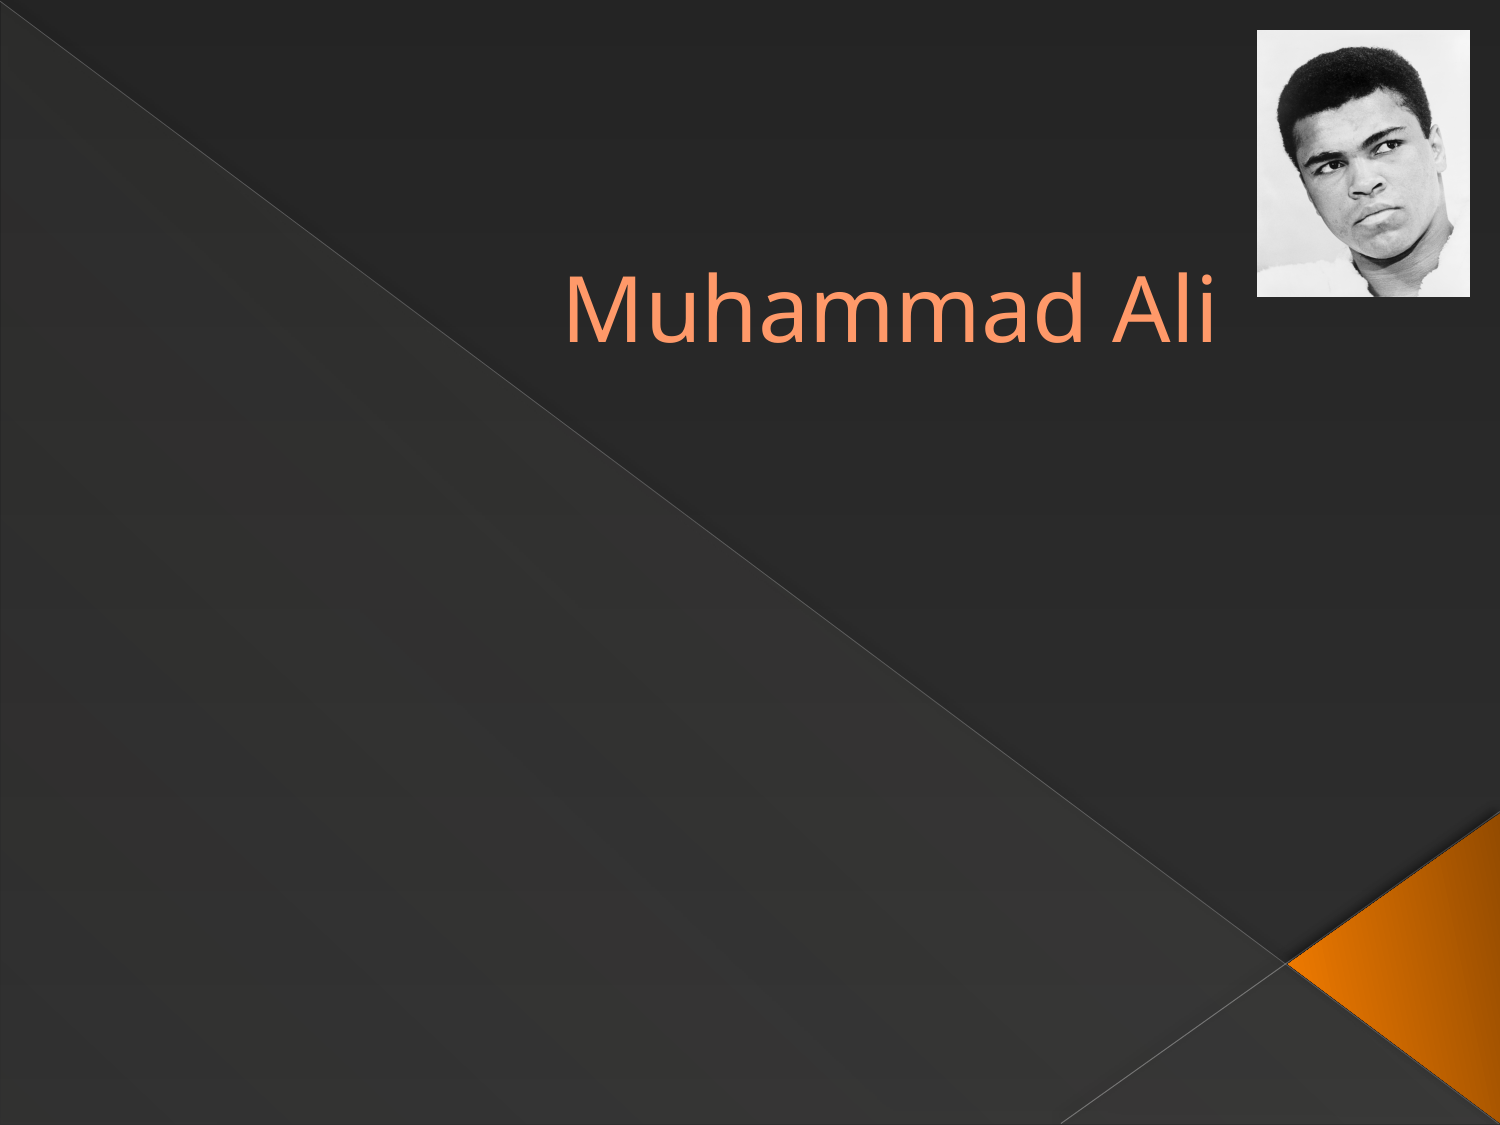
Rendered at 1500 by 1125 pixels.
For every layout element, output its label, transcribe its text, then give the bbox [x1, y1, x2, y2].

picture [1257, 30, 1470, 297]
title Muhammad Ali [88, 127, 1235, 369]
